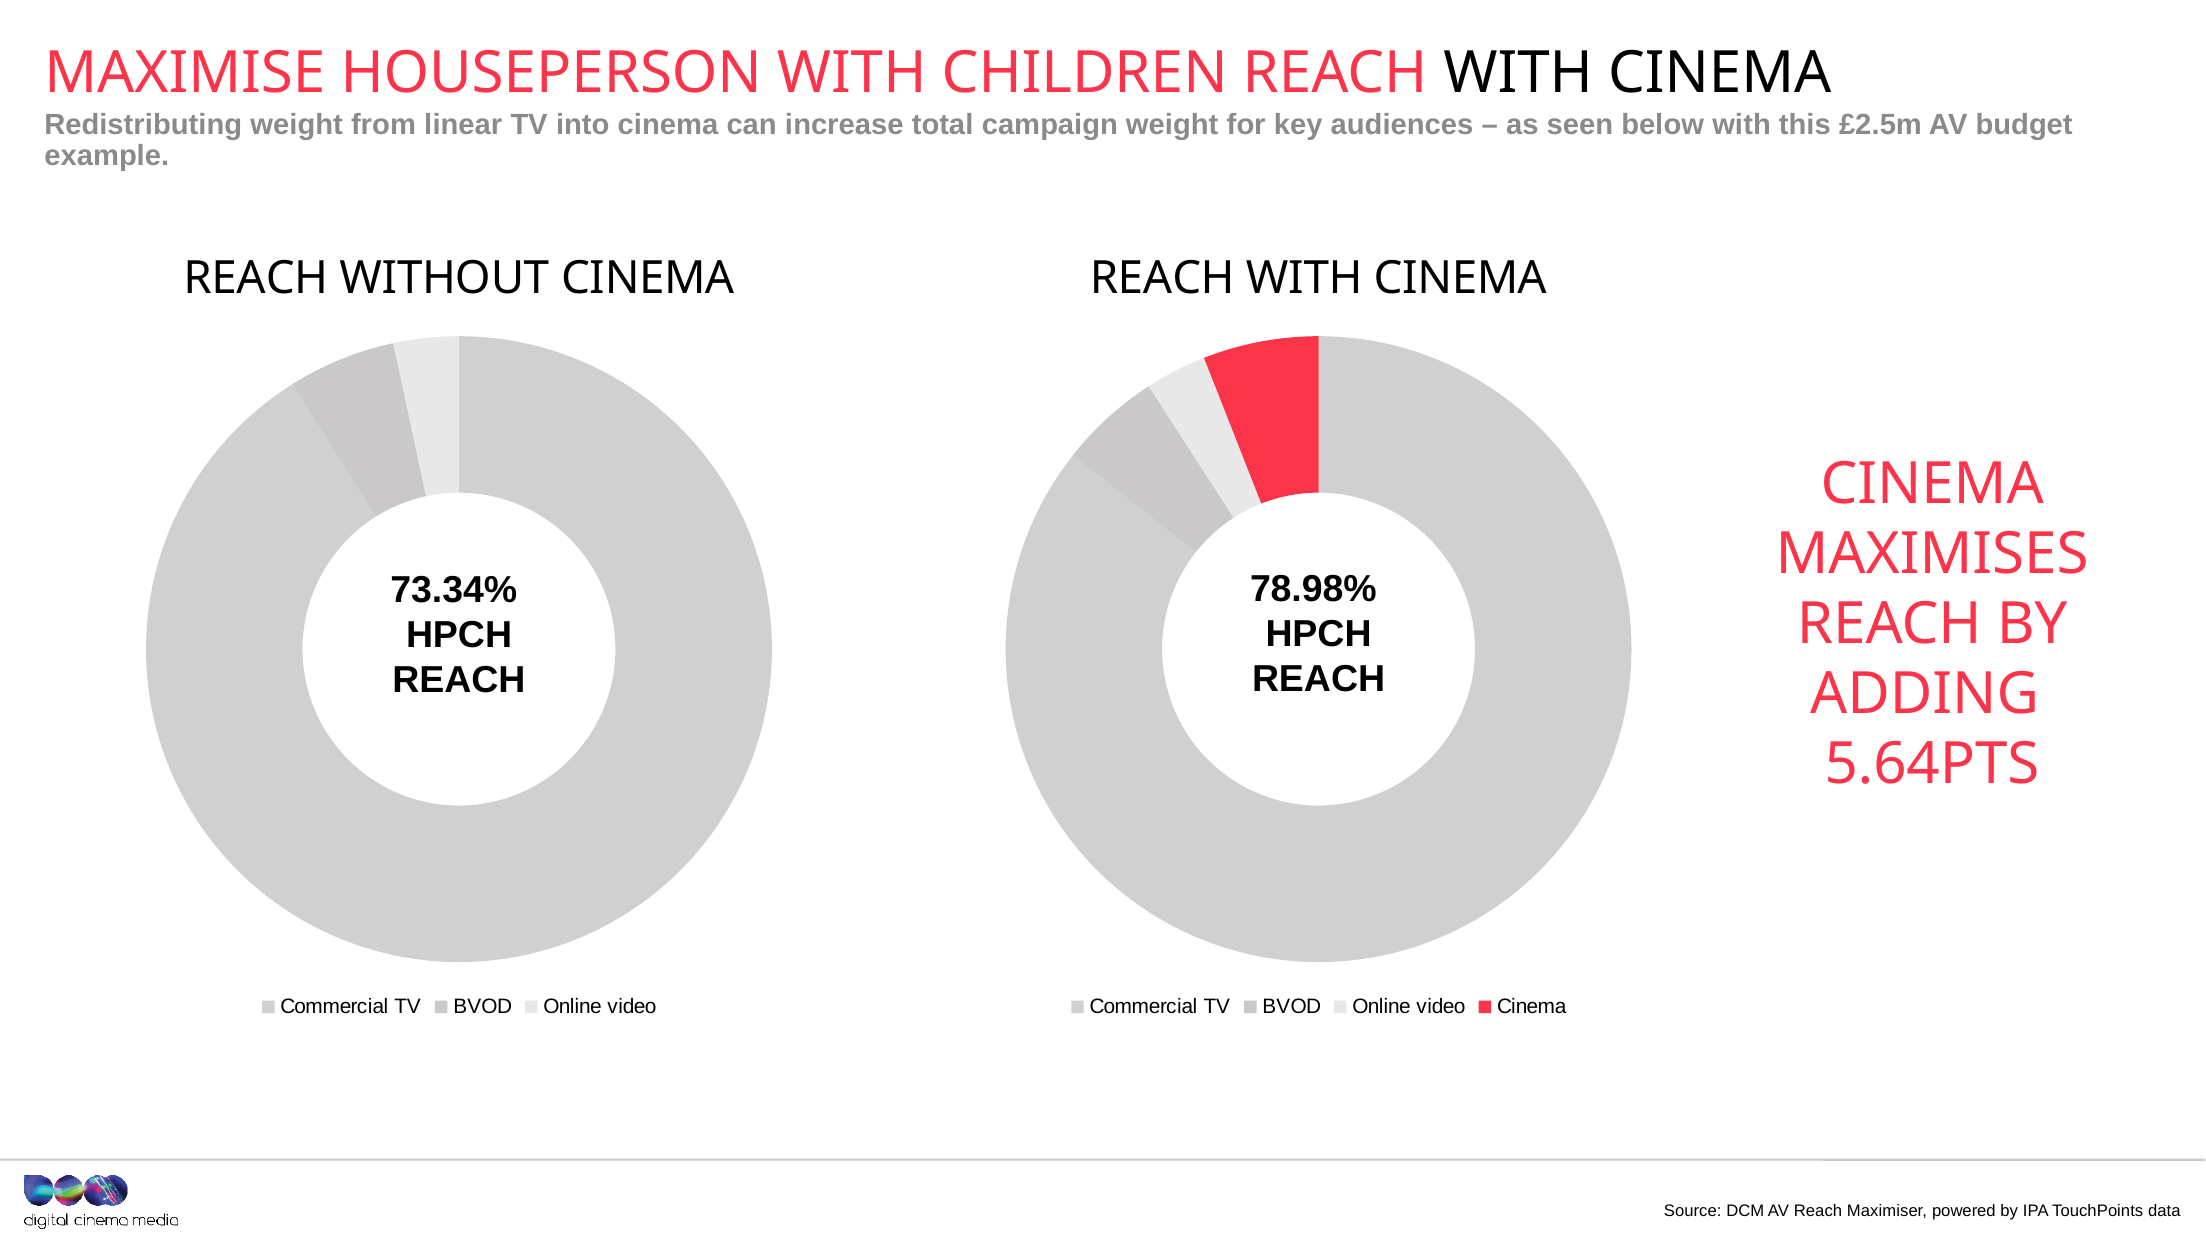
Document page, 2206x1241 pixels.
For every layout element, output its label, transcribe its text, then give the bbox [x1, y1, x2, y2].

title Maximise houseperson with children reach with cinema [44, 44, 2081, 93]
text_box CINEMA MAXIMISES REACH BY ADDING 5.64PTS [1747, 514, 2119, 726]
chart [31, 206, 887, 1025]
list Source: DCM AV Reach Maximiser, powered by IPA TouchPoints data [1030, 1182, 2182, 1217]
list Redistributing weight from linear TV into cinema can increase total campaign weight for key audiences – as seen below with this £2.5m AV budget example. [44, 108, 2083, 181]
picture [24, 1175, 178, 1229]
chart [890, 206, 1747, 1025]
